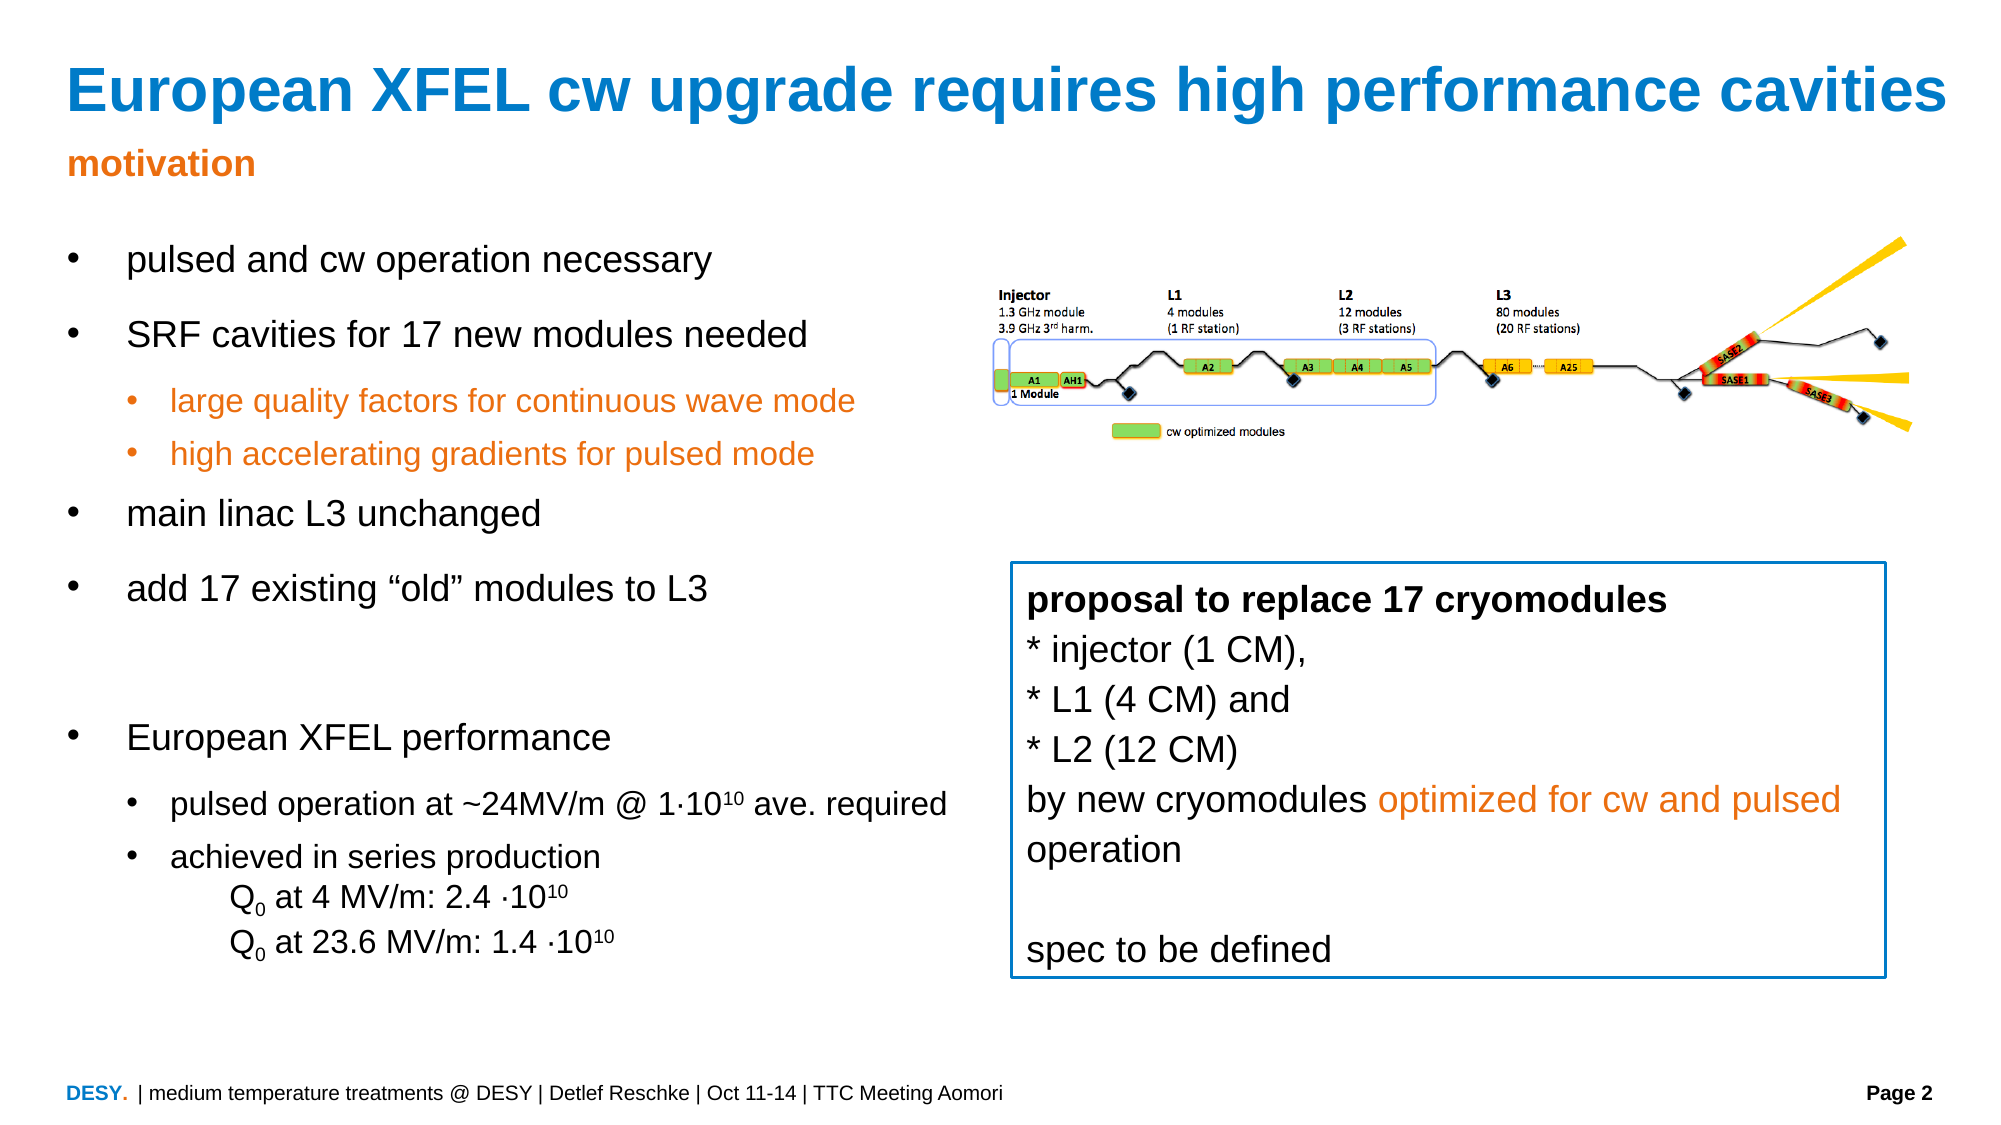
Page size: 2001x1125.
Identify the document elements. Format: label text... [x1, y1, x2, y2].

text_box 2 [1921, 1079, 1933, 1105]
title European XFEL cw upgrade requires high performance cavities [66, 57, 1969, 132]
text_box proposal to replace 17 cryomodules * injector (1 CM), * L1 (4 CM) and * L2 (12 CM) by new cryomodules optimized for cw and pulsed operation spec to be defined [1011, 562, 1886, 978]
picture [988, 230, 1917, 444]
list motivation [66, 134, 1933, 197]
list pulsed and cw operation necessary SRF cavities for 17 new modules needed large quality factors for continuous wave mode high accelerating gradients for pulsed mode main linac L3 unchanged add 17 existing “old” modules to L3 European XFEL performance pulsed operation at ~24MV/m @ 1∙1010 ave. required achieved in series production Q0 at 4 MV/m: 2.4 ∙1010 Q0 at 23.6 MV/m: 1.4 ∙1010 [66, 230, 989, 1053]
footer | medium temperature treatments @ DESY | Detlef Reschke | Oct 11-14 | TTC Meeting Aomori [137, 1079, 1762, 1111]
